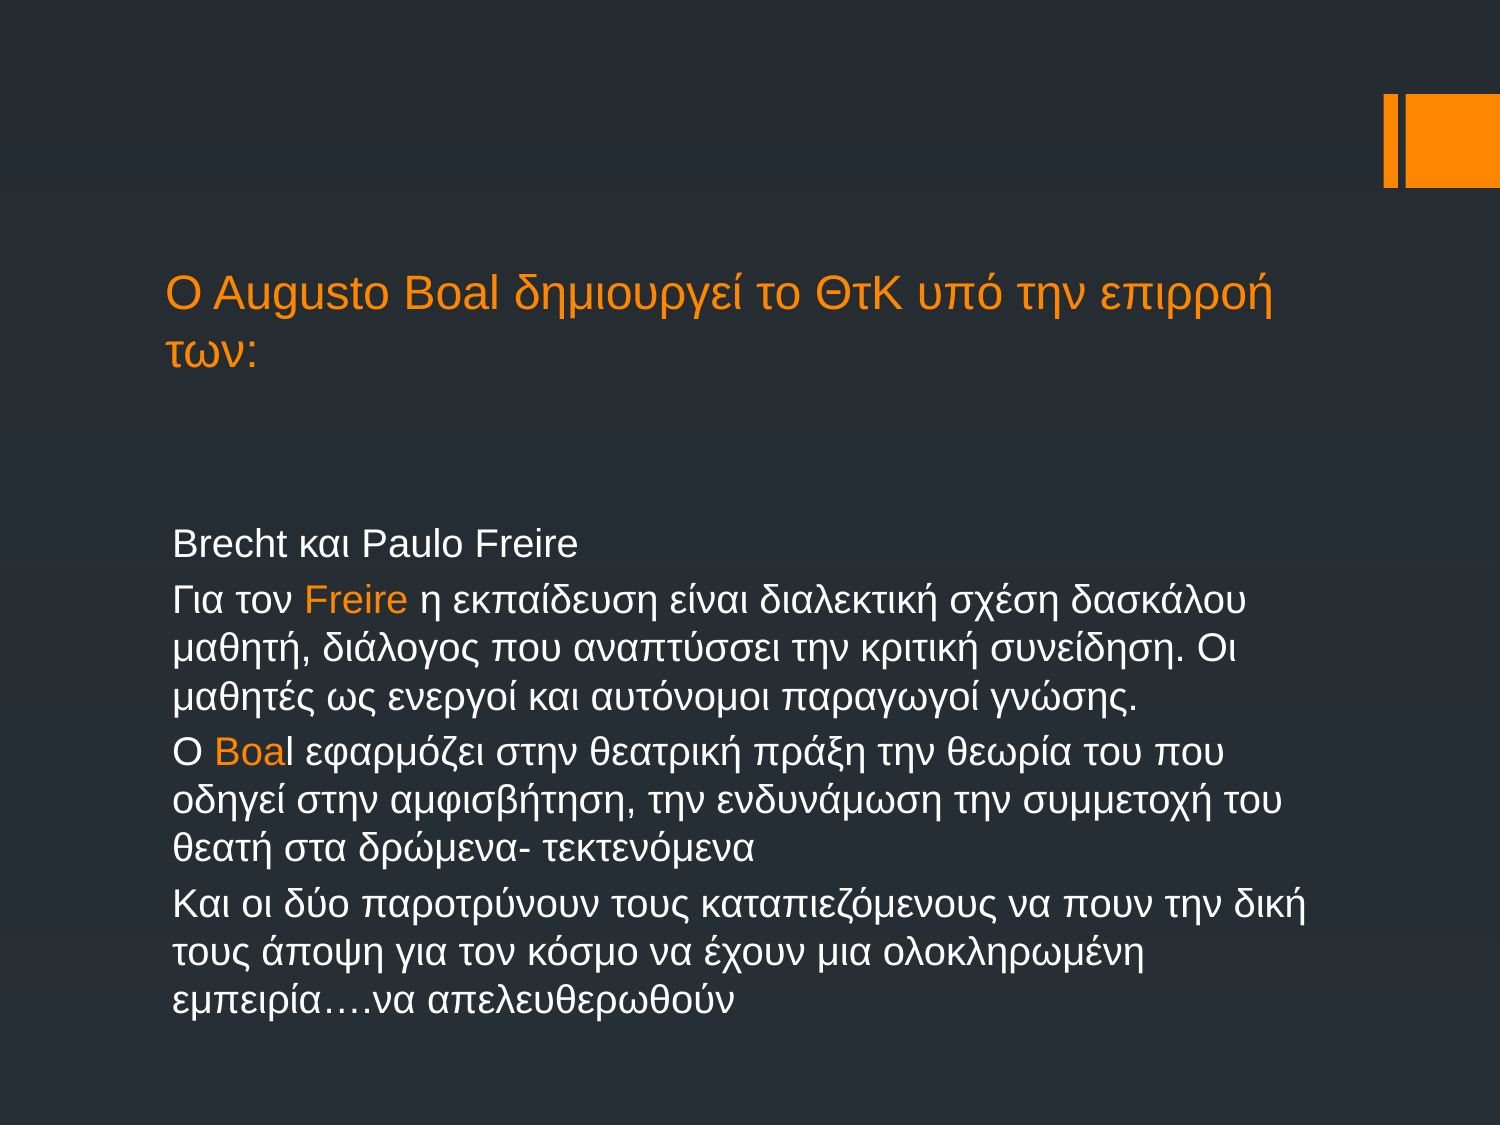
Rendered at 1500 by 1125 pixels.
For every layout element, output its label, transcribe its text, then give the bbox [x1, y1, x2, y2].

title O Augusto Boal δημιουργεί το ΘτΚ υπό την επιρροή των: [150, 253, 1350, 443]
list Brecht και Paulo Freire Για τον Freire η εκπαίδευση είναι διαλεκτική σχέση δασκάλου μαθητή, διάλογος που αναπτύσσει την κριτική συνείδηση. Οι μαθητές ως ενεργοί και αυτόνομοι παραγωγοί γνώσης. Ο Boal εφαρμόζει στην θεατρική πράξη την θεωρία του που οδηγεί στην αμφισβήτηση, την ενδυνάμωση την συμμετοχή του θεατή στα δρώμενα- τεκτενόμενα Και οι δύο παροτρύνουν τους καταπιεζόμενους να πουν την δική τους άποψη για τον κόσμο να έχουν μια ολοκληρωμένη εμπειρία….να απελευθερωθούν [150, 454, 1350, 1035]
